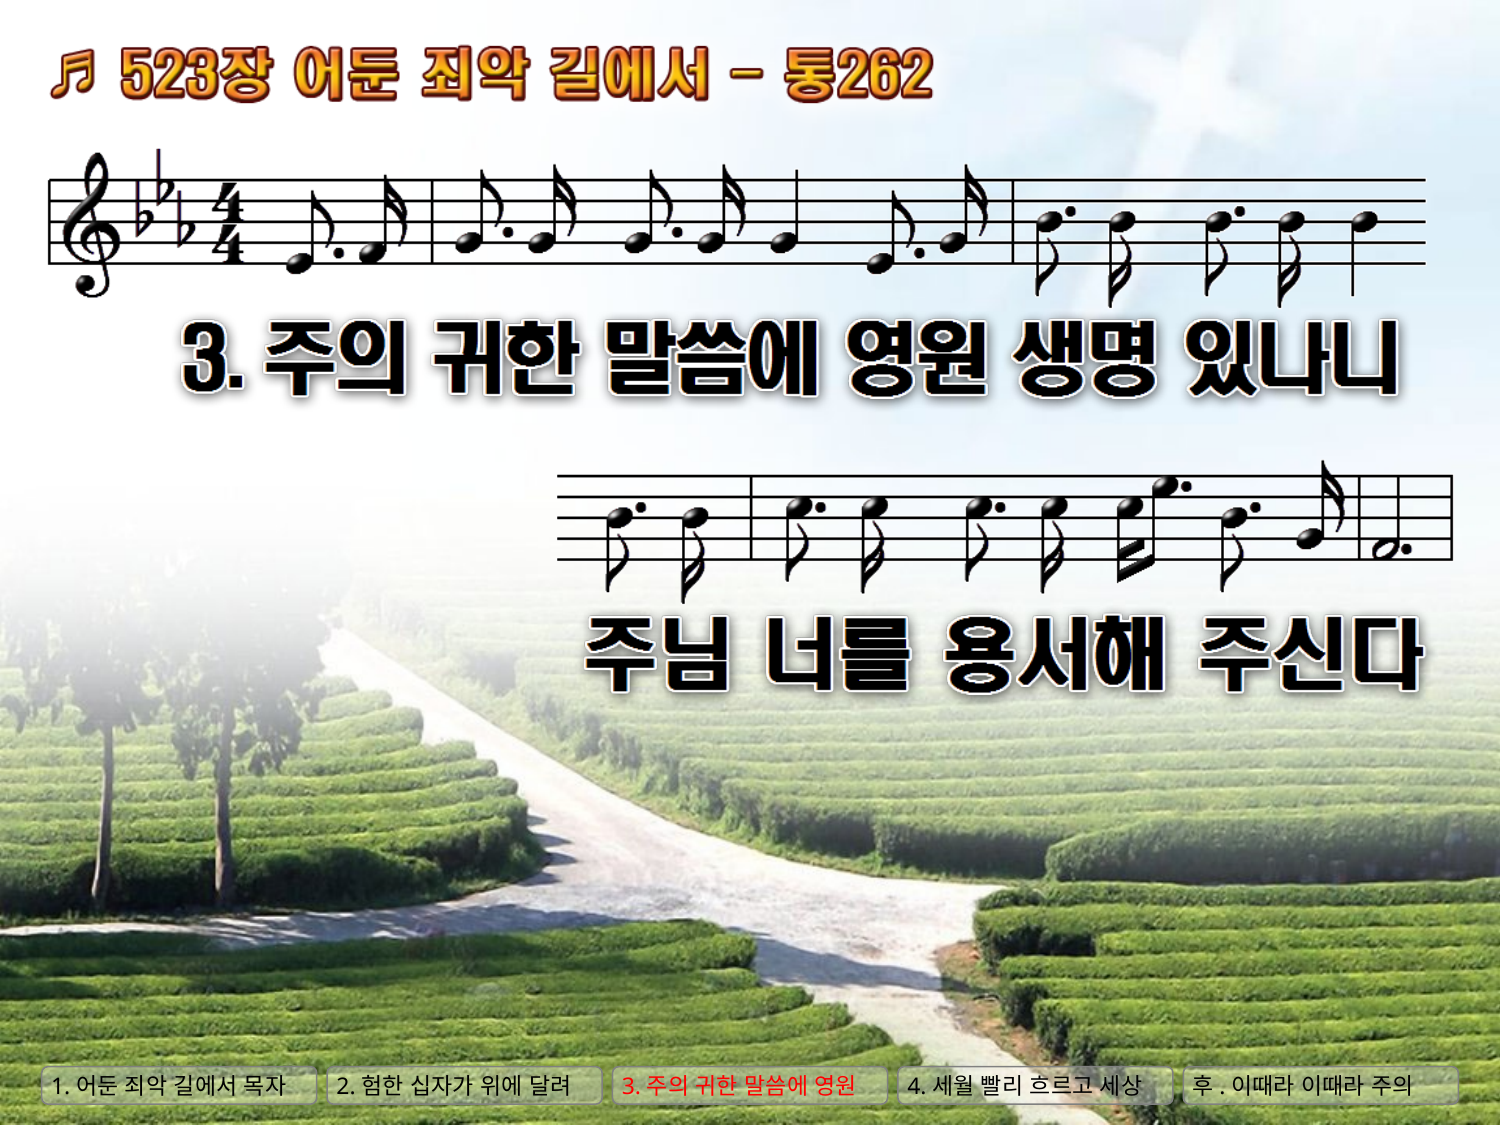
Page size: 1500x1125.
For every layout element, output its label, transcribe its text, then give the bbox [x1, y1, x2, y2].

picture [0, 0, 1500, 1125]
text_box 4.세월 빨리 흐르고 세상 [897, 1066, 1173, 1105]
text_box 1.어둔 죄악 길에서 목자 [41, 1066, 317, 1105]
text_box 2.험한 십자가 위에 달려 [327, 1066, 603, 1105]
text_box 후.이때라 이때라 주의 [1183, 1066, 1459, 1105]
text_box 3.주의 귀한 말씀에 영원 [612, 1066, 888, 1105]
